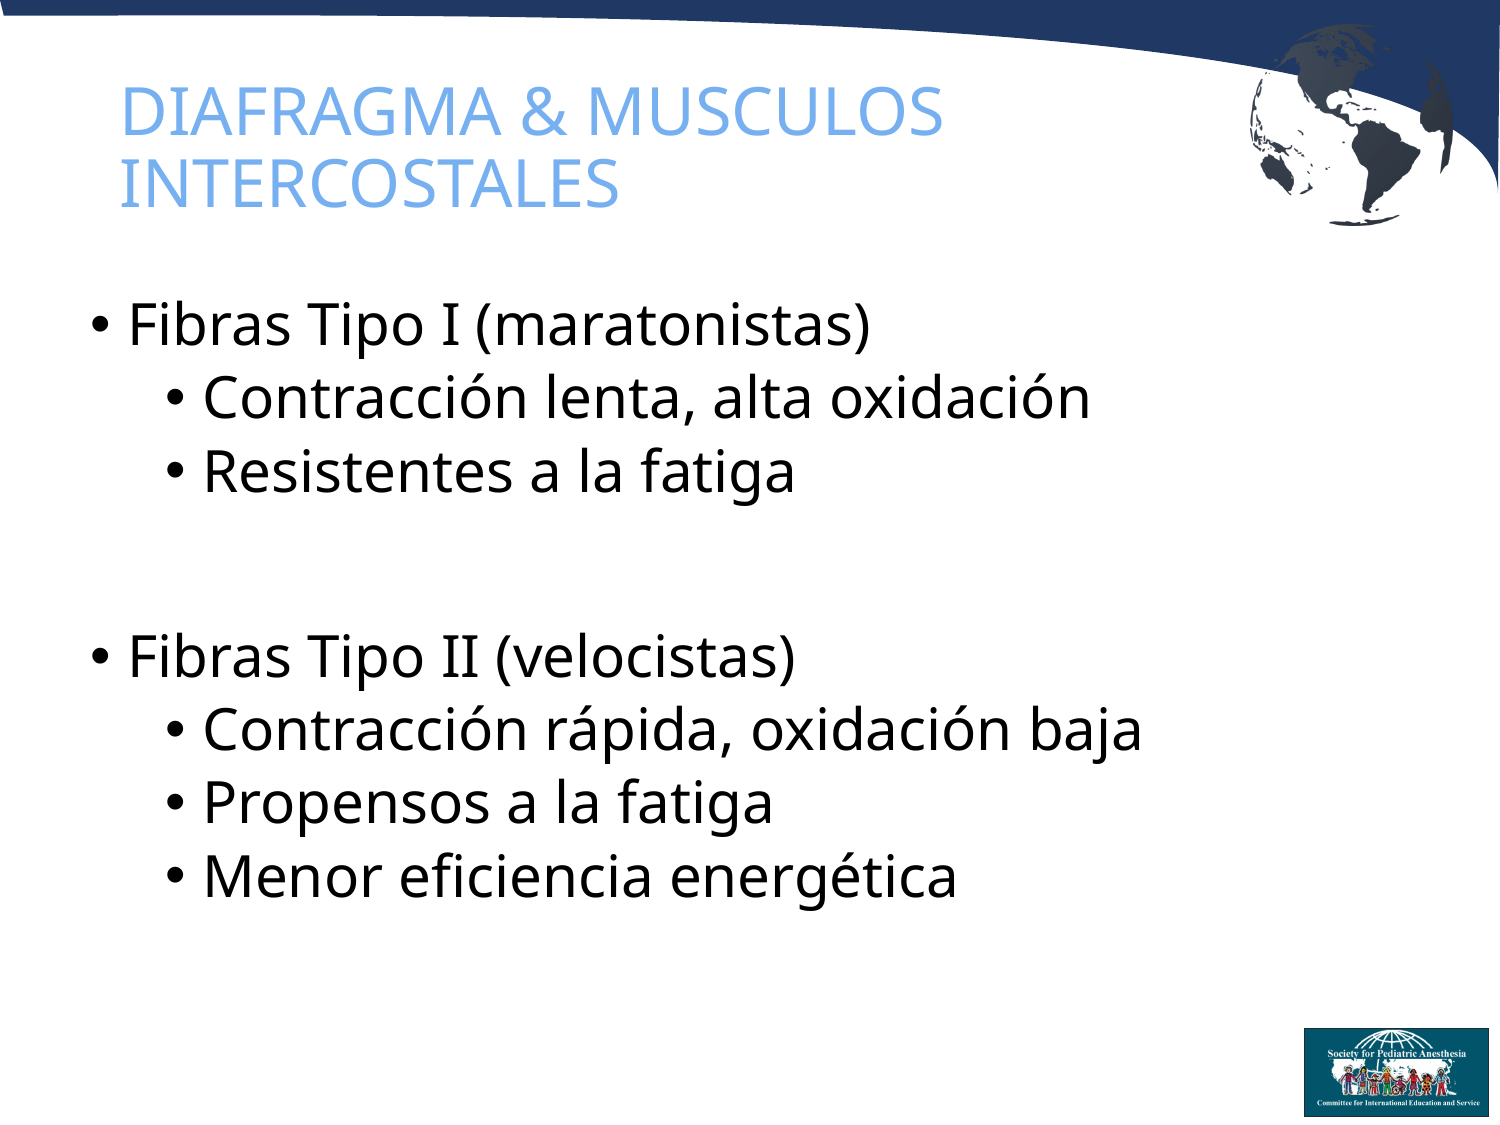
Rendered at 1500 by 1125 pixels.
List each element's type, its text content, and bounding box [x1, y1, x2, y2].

picture [1445, 1051, 1465, 1063]
picture [1343, 1051, 1353, 1056]
picture [1426, 1101, 1440, 1105]
picture [1403, 1051, 1411, 1056]
picture [1444, 1101, 1454, 1105]
picture [1332, 1050, 1456, 1096]
title DIAFRAGMA & MUSCULOS INTERCOSTALES [24, 37, 1475, 263]
list Fibras Tipo I (maratonistas) Contracción lenta, alta oxidación Resistentes a la fatiga Fibras Tipo II (velocistas) Contracción rápida, oxidación baja Propensos a la fatiga Menor eficiencia energética [75, 287, 1420, 1038]
picture [1381, 1038, 1408, 1042]
